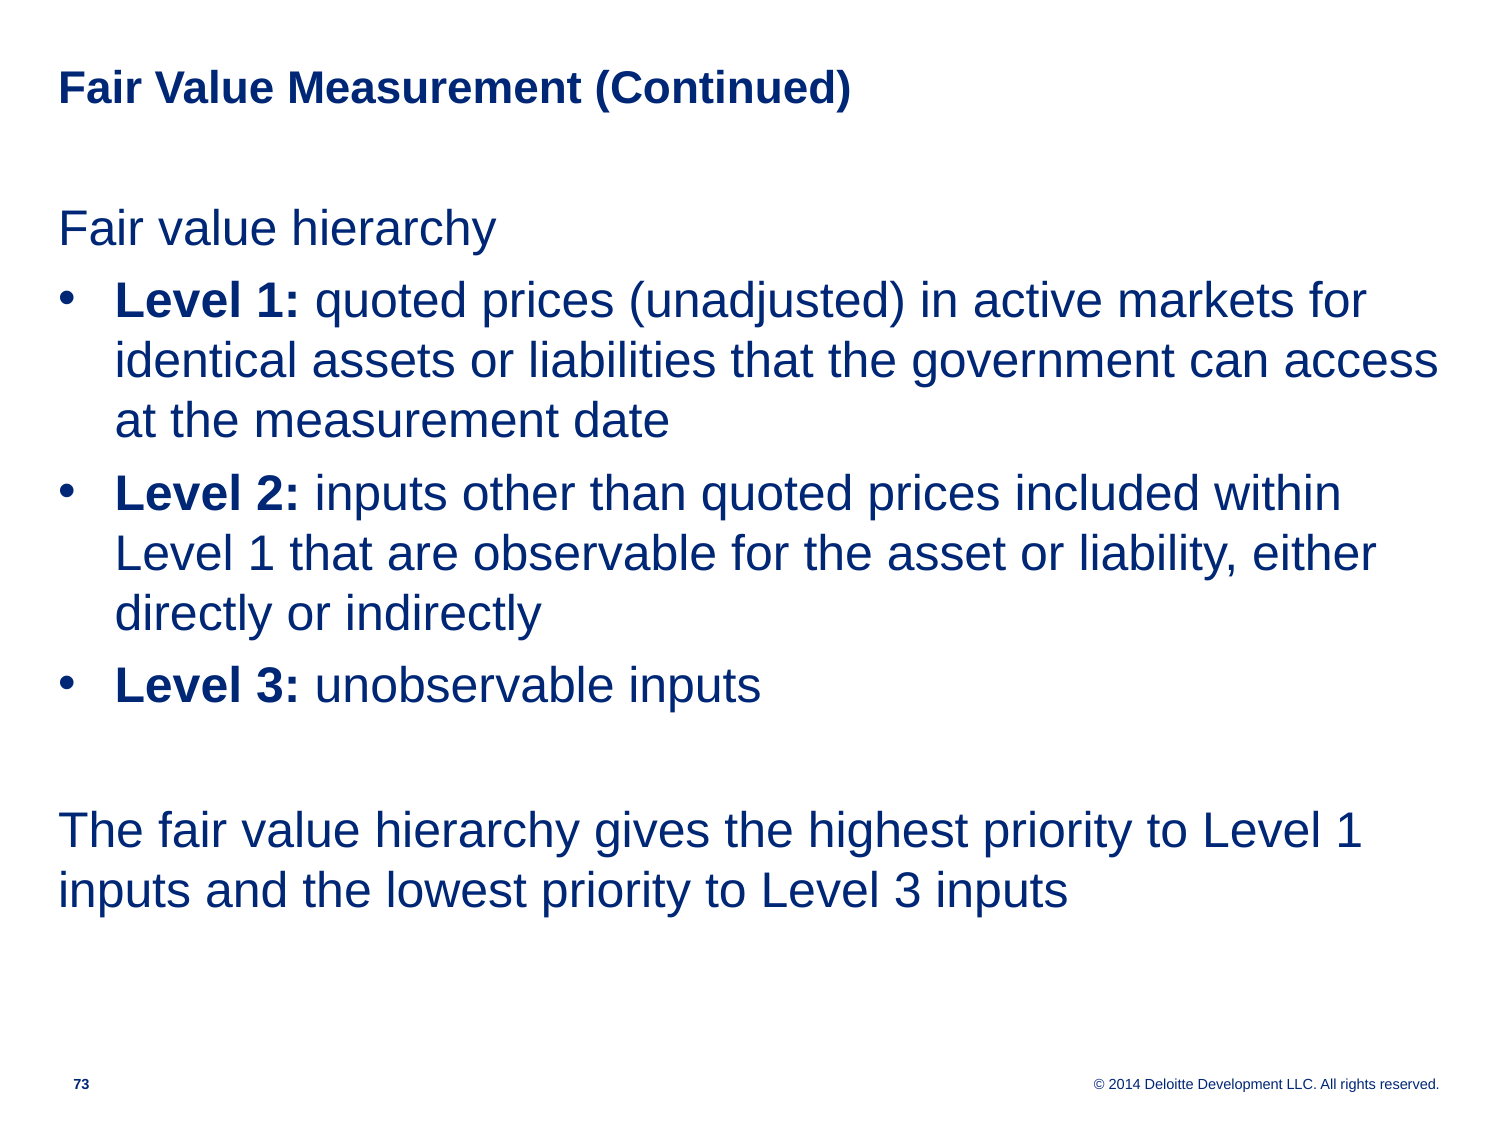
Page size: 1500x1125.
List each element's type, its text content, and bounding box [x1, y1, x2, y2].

list Fair value hierarchy Level 1: quoted prices (unadjusted) in active markets for identical assets or liabilities that the government can access at the measurement date Level 2: inputs other than quoted prices included within Level 1 that are observable for the asset or liability, either directly or indirectly Level 3: unobservable inputs The fair value hierarchy gives the highest priority to Level 1 inputs and the lowest priority to Level 3 inputs [57, 195, 1441, 1052]
slide_number 72 [58, 1075, 105, 1099]
title Fair Value Measurement (Continued) [57, 57, 1441, 162]
